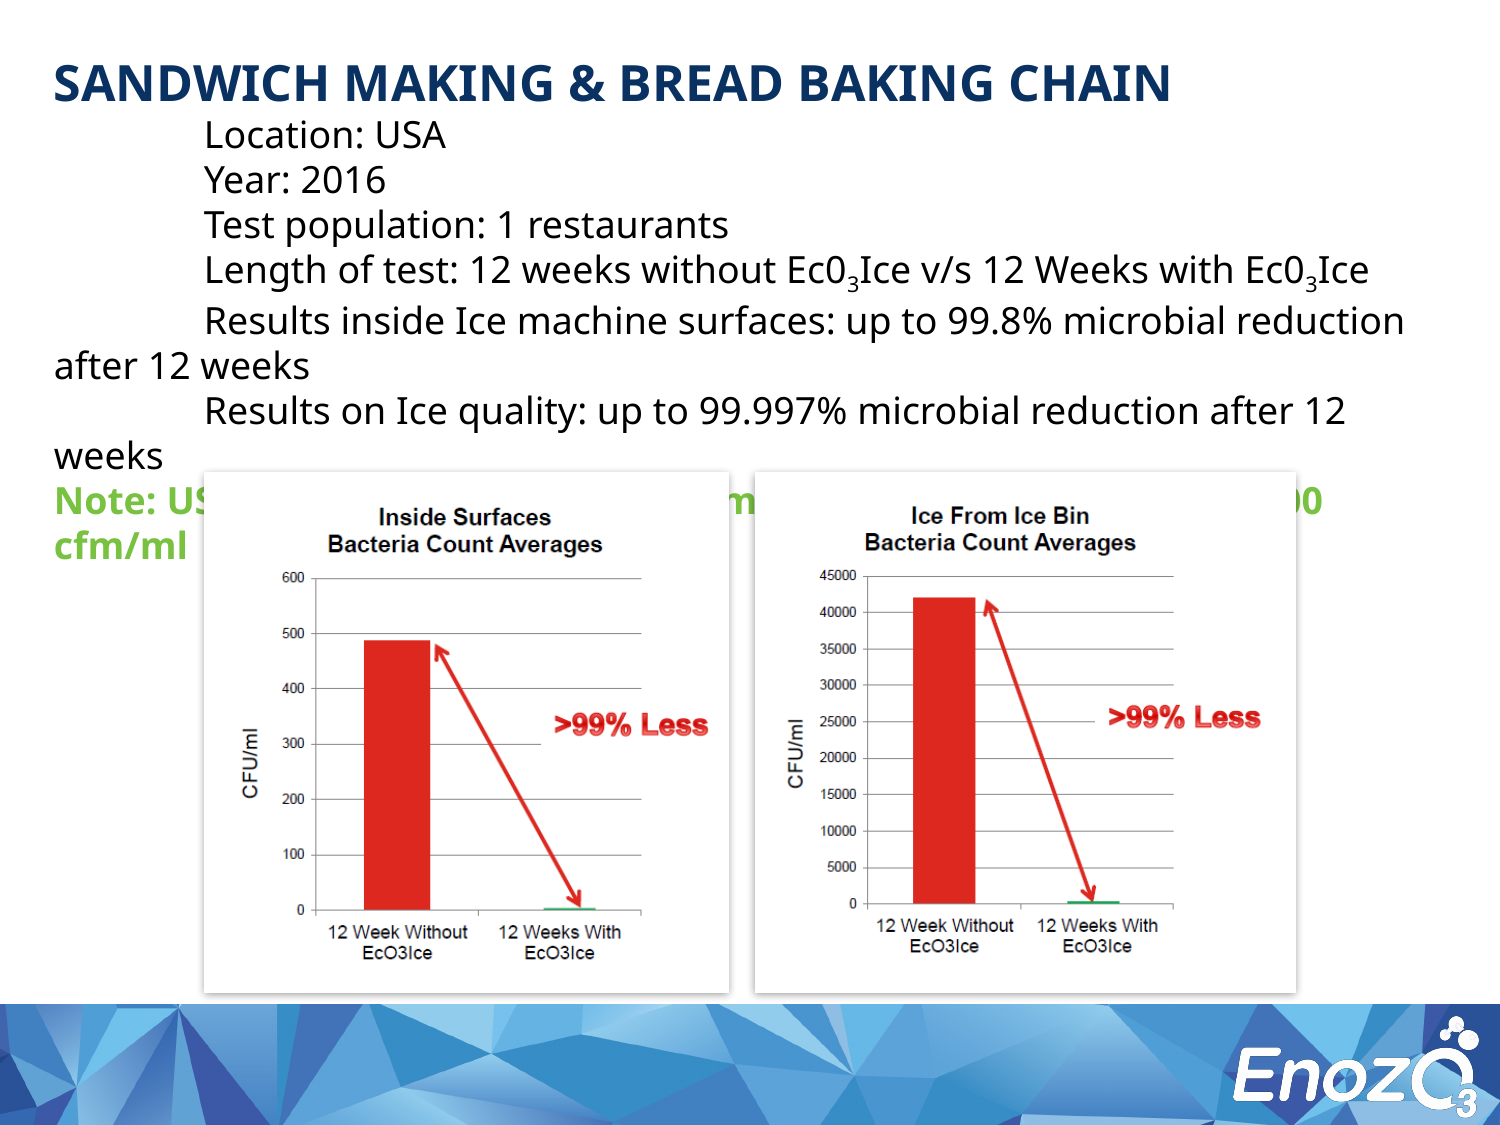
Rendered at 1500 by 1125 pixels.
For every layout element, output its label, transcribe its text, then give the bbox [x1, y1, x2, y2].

picture [769, 486, 1282, 979]
picture [0, 1004, 1500, 1125]
text_box SANDWICH MAKING & BREAD BAKING CHAIN Location: USA Year: 2016 Test population: 1 restaurants Length of test: 12 weeks without Ec03Ice v/s 12 Weeks with Ec03Ice Results inside Ice machine surfaces: up to 99.8% microbial reduction after 12 weeks Results on Ice quality: up to 99.997% microbial reduction after 12 weeks Note: USEPA recommended minimum level for drinking water is 500 cfm/ml [39, 43, 1477, 575]
picture [218, 486, 715, 979]
